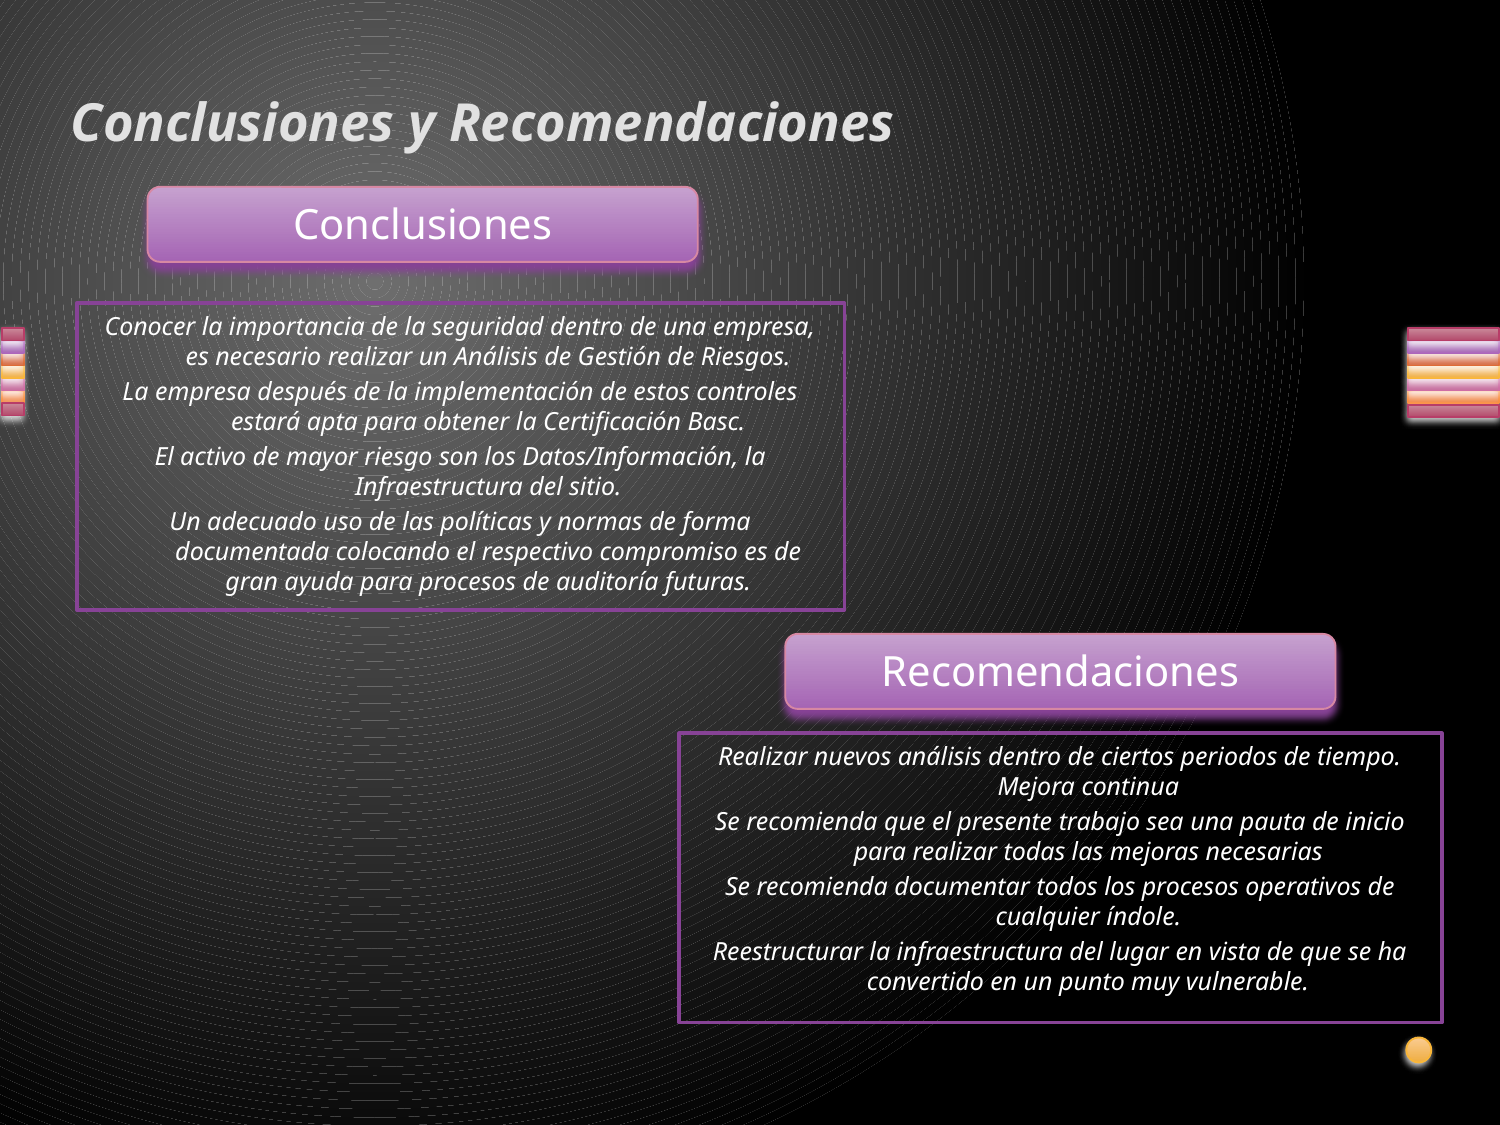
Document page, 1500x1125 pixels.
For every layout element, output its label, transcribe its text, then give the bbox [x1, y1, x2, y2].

list Realizar nuevos análisis dentro de ciertos periodos de tiempo. Mejora continua Se recomienda que el presente trabajo sea una pauta de inicio para realizar todas las mejoras necesarias Se recomienda documentar todos los procesos operativos de cualquier índole. Reestructurar la infraestructura del lugar en vista de que se ha convertido en un punto muy vulnerable. [679, 733, 1442, 1023]
text_box Conclusiones y Recomendaciones [56, 61, 916, 180]
text_box Conclusiones [147, 186, 698, 262]
text_box Recomendaciones [785, 633, 1336, 709]
list Conocer la importancia de la seguridad dentro de una empresa, es necesario realizar un Análisis de Gestión de Riesgos. La empresa después de la implementación de estos controles estará apta para obtener la Certificación Basc. El activo de mayor riesgo son los Datos/Información, la Infraestructura del sitio. Un adecuado uso de las políticas y normas de forma documentada colocando el respectivo compromiso es de gran ayuda para procesos de auditoría futuras. [76, 303, 845, 610]
